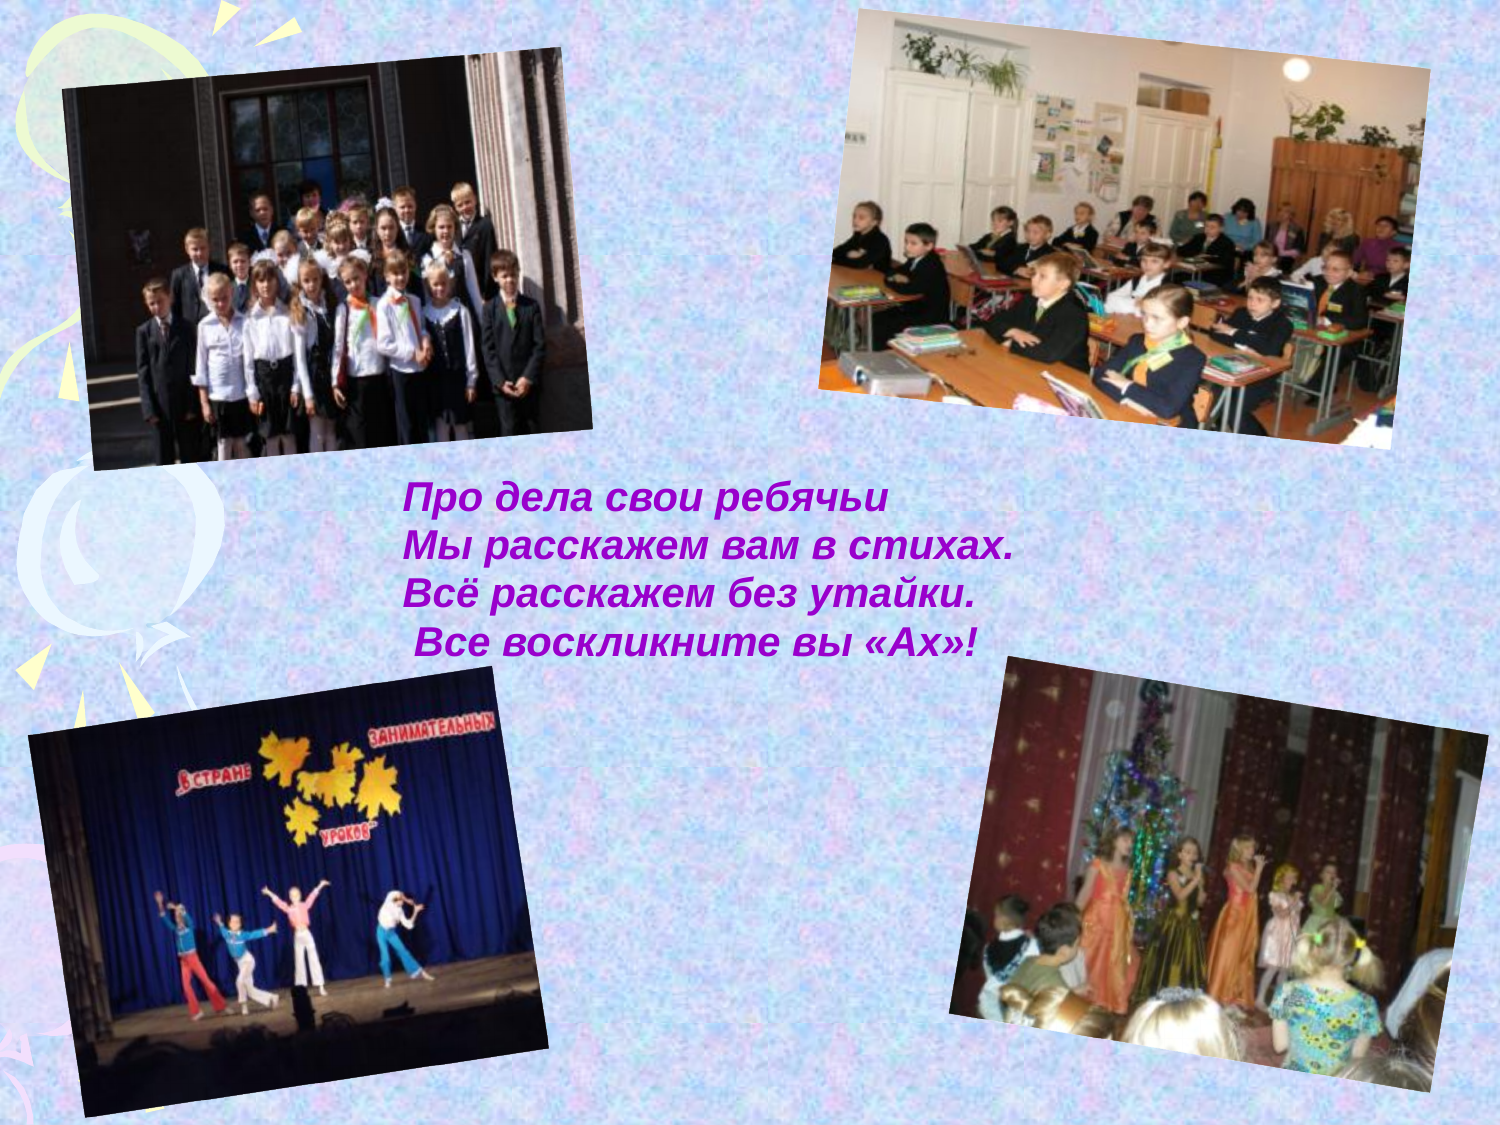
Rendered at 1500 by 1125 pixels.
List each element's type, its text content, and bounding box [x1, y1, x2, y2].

picture [0, 1025, 6, 1042]
list Про дела свои ребячьи Мы расскажем вам в стихах. Всё расскажем без утайки. Все воскликните вы «Ах»! [387, 471, 1100, 706]
picture [0, 0, 1500, 1125]
picture [17, 1041, 21, 1052]
